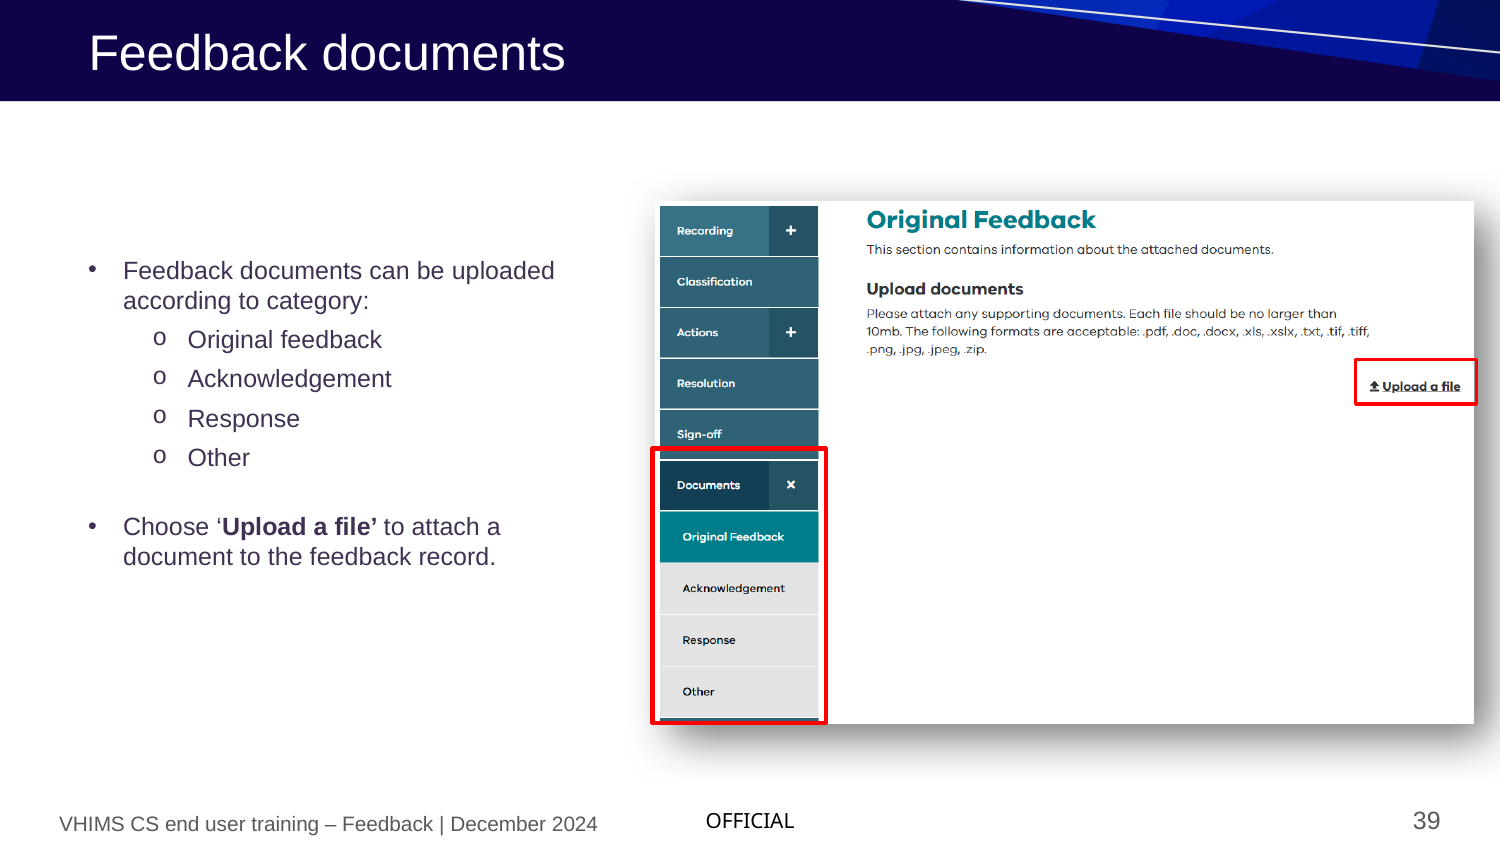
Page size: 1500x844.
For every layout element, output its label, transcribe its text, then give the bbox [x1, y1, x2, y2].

text_box Feedback documents can be uploaded according to category: Original feedback Acknowledgement Response Other Choose ‘Upload a file’ to attach a document to the feedback record. [73, 246, 598, 597]
slide_number 39 [1352, 804, 1441, 844]
title Feedback documents [88, 0, 1270, 114]
picture [0, 0, 1500, 844]
footer VHIMS CS end user training – Feedback | December 2024 [59, 810, 946, 844]
